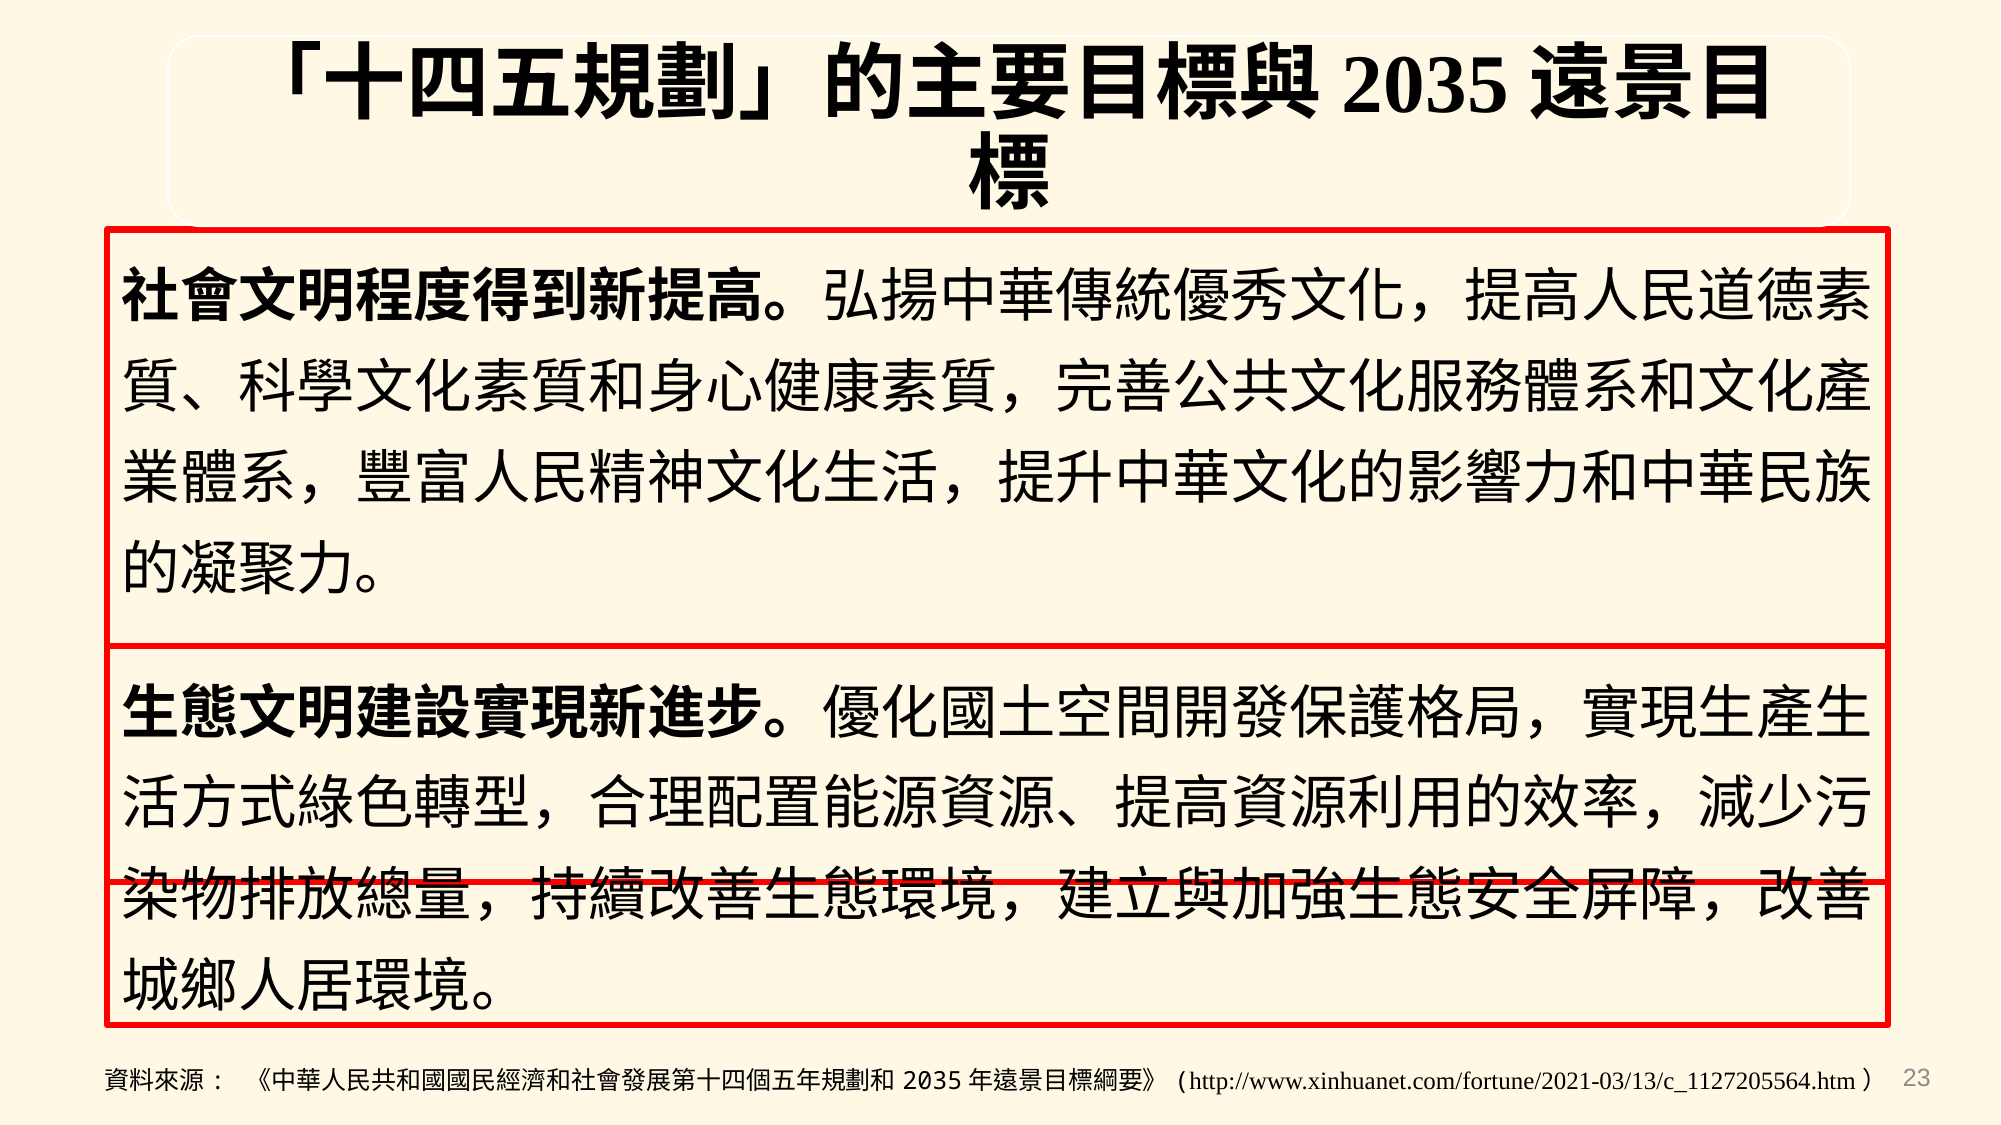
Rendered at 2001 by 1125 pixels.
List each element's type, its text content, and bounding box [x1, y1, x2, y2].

text_box 資料來源: 《中華人民共和國國民經濟和社會發展第十四個五年規劃和2035年遠景目標綱要》(http://www.xinhuanet.com/fortune/2021-03/13/c_1127205564.htm） [53, 1057, 1940, 1103]
text_box 「十四五規劃」的主要目標與2035遠景目標 [166, 34, 1852, 228]
list 社會文明程度得到新提高。弘揚中華傳統優秀文化，提高人民道德素質、科學文化素質和身心健康素質，完善公共文化服務體系和文化產業體系，豐富人民精神文化生活，提升中華文化的影響力和中華民族的凝聚力。 [106, 229, 1888, 646]
text_box 生態文明建設實現新進步。優化國土空間開發保護格局，實現生產生活方式綠色轉型，合理配置能源資源、提高資源利用的效率，減少污染物排放總量，持續改善生態環境，建立與加強生態安全屏障，改善城鄉人居環境。 [106, 646, 1888, 1026]
